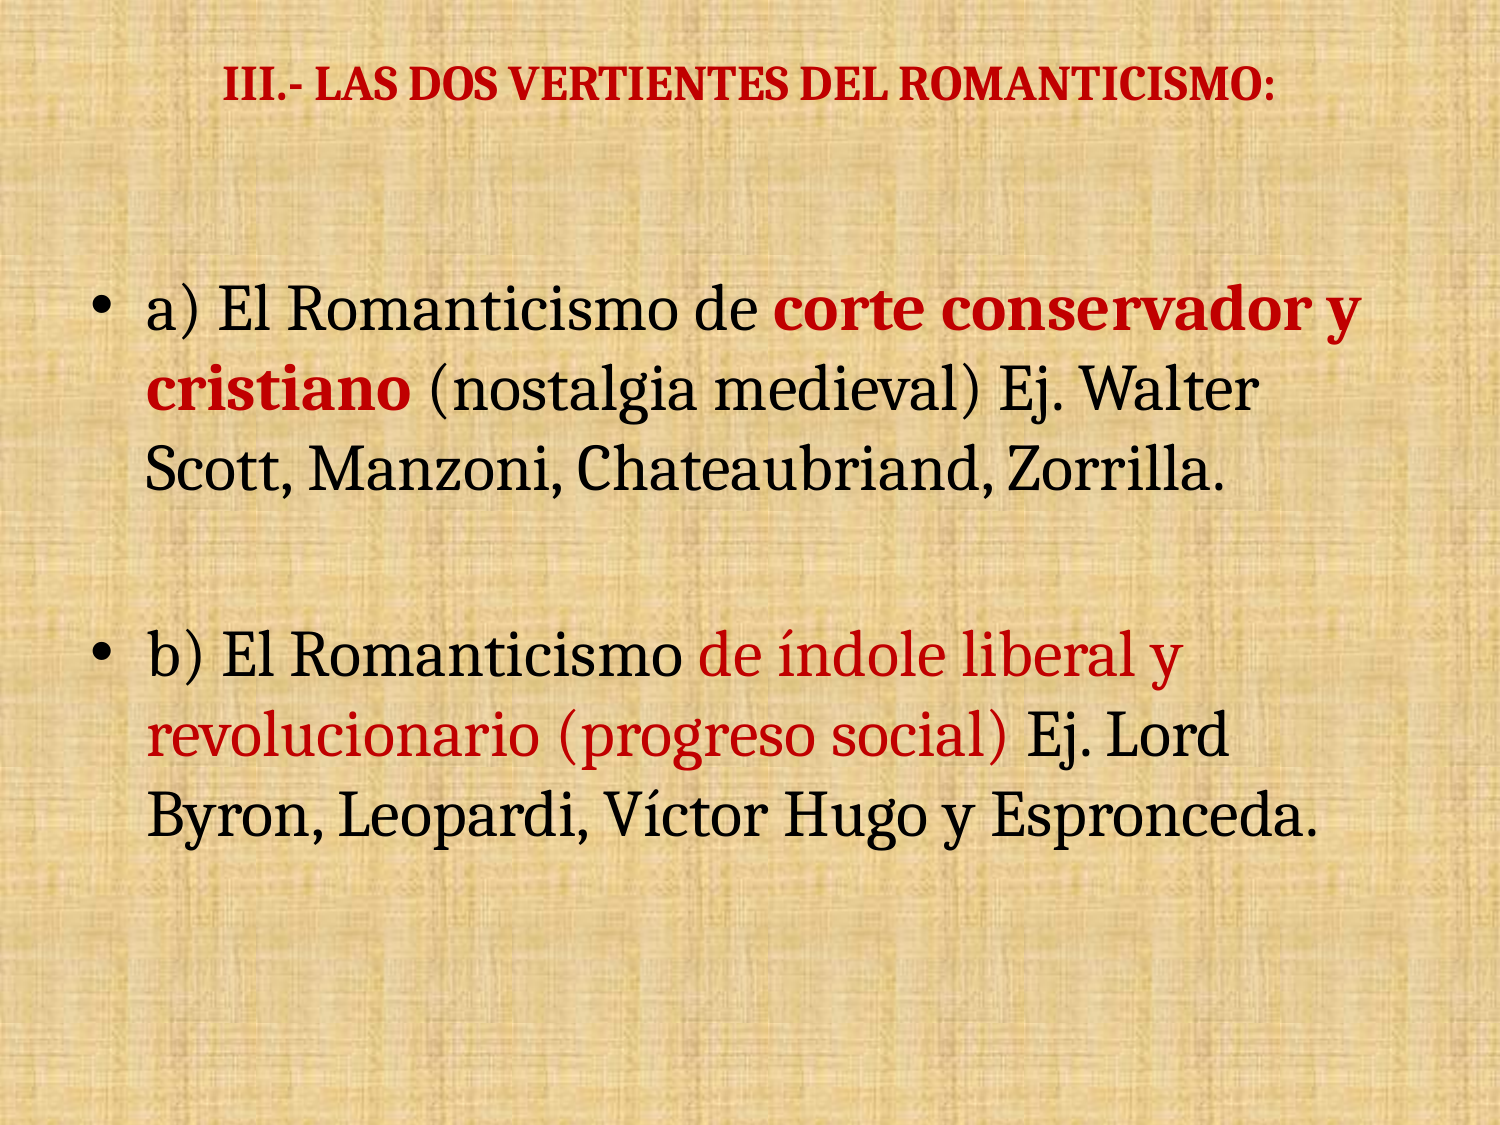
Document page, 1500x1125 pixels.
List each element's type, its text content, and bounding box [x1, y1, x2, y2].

picture [0, 0, 1500, 1125]
list III.- LAS DOS VERTIENTES DEL ROMANTICISMO: a) El Romanticismo de corte conservador y cristiano (nostalgia medieval) Ej. Walter Scott, Manzoni, Chateaubriand, Zorrilla. b) El Romanticismo de índole liberal y revolucionario (progreso social) Ej. Lord Byron, Leopardi, Víctor Hugo y Espronceda. [75, 42, 1425, 1005]
